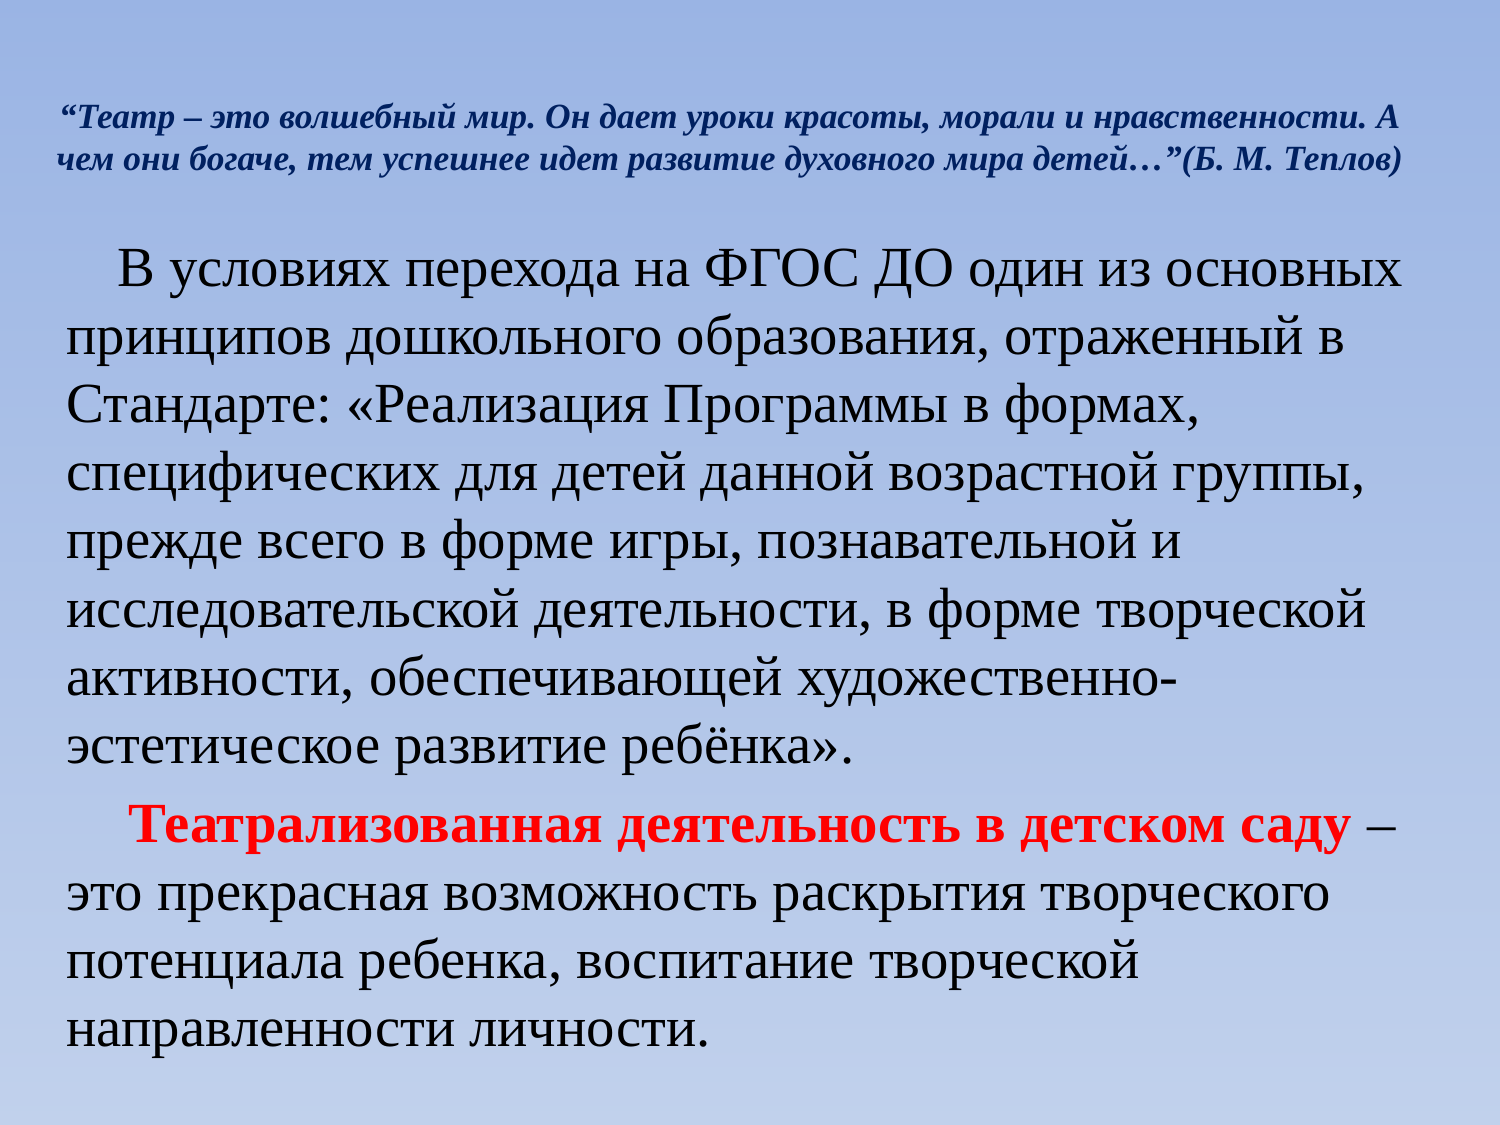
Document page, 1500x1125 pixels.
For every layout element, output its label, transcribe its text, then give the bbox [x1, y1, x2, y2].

list В условиях перехода на ФГОС ДО один из основных принципов дошкольного образования, отраженный в Стандарте: «Реализация Программы в формах, специфических для детей данной возрастной группы, прежде всего в форме игры, познавательной и исследовательской деятельности, в форме творческой активности, обеспечивающей художественно-эстетическое развитие ребёнка». Театрализованная деятельность в детском саду – это прекрасная возможность раскрытия творческого потенциала ребенка, воспитание творческой направленности личности. [0, 222, 1500, 1067]
title “Театр – это волшебный мир. Он дает уроки красоты, морали и нравственности. А чем они богаче, тем успешнее идет развитие духовного мира детей…”(Б. М. Теплов) [35, 70, 1425, 222]
